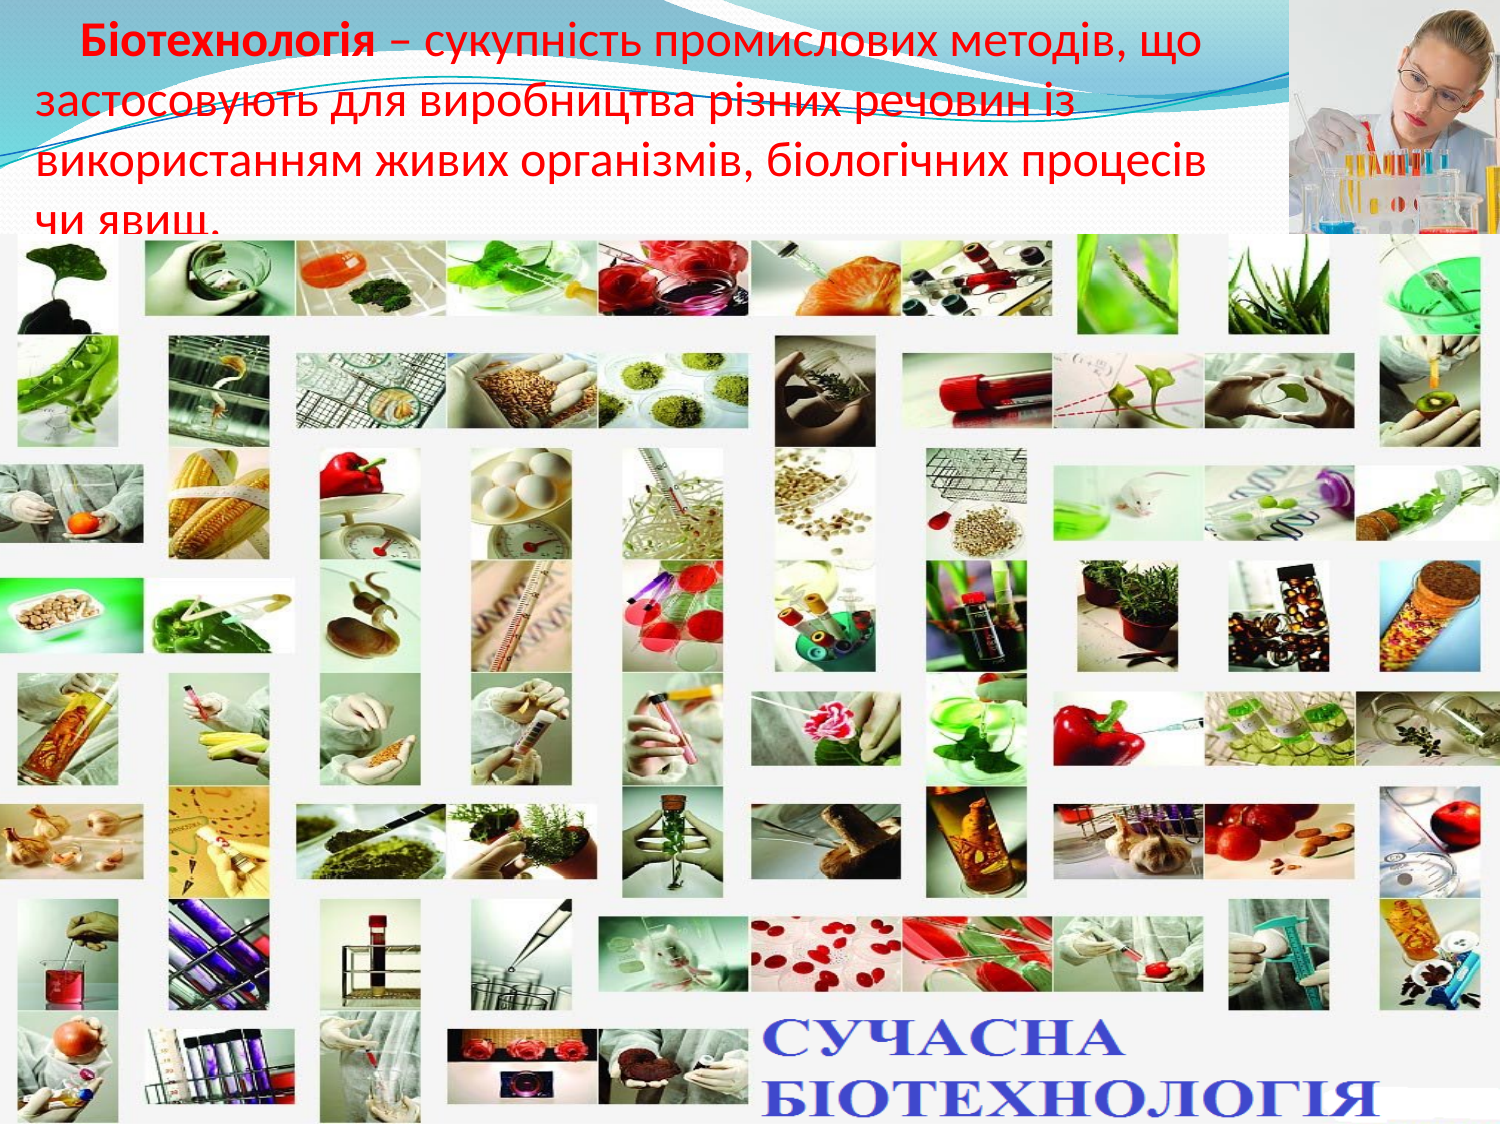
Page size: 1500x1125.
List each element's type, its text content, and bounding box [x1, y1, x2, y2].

picture [0, 0, 1500, 1125]
title Біотехнологія – сукупність промислових методів, що застосовують для виробництва різних речовин із використанням живих організмів, біологічних процесів чи явищ. [35, 0, 1266, 234]
